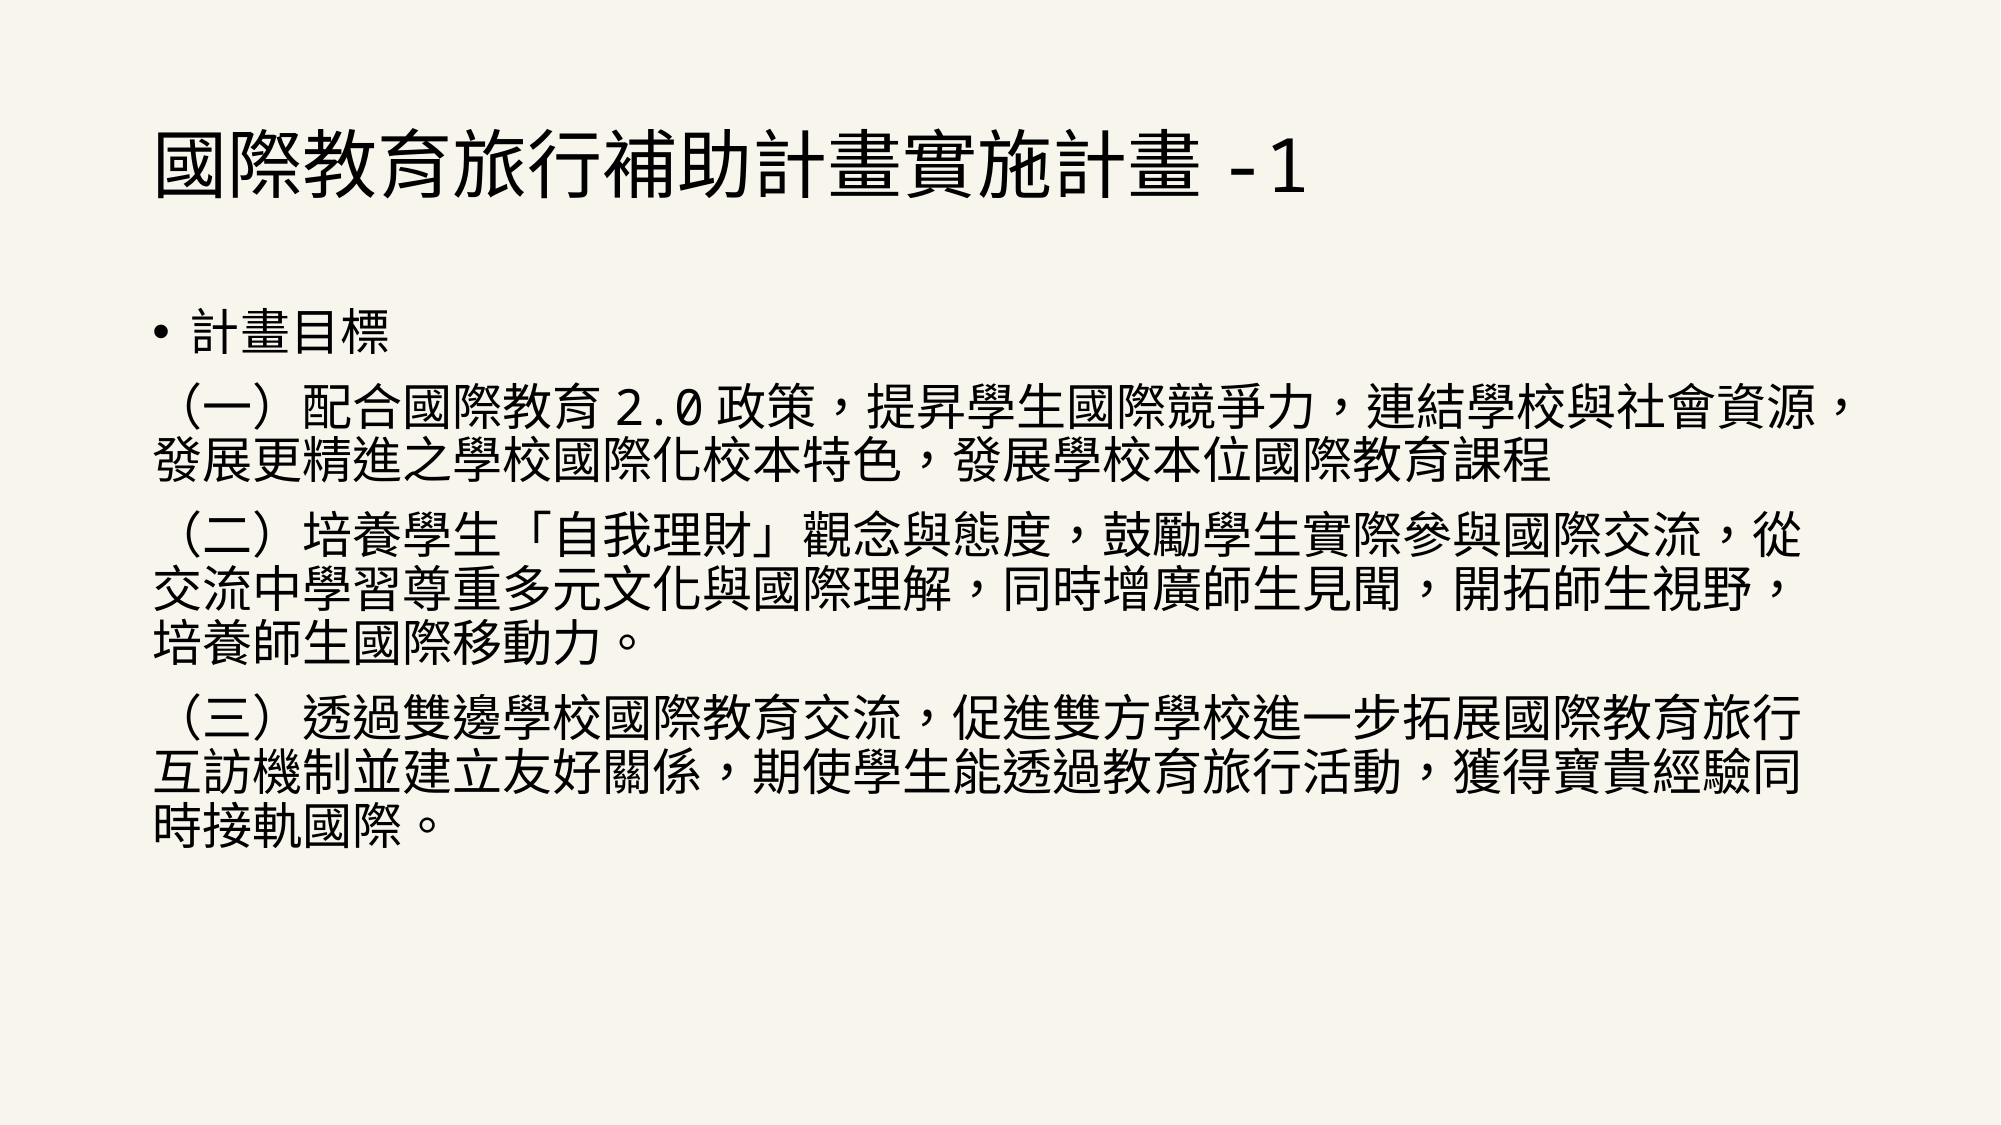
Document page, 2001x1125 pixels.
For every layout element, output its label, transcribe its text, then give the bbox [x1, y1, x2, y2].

list 計畫目標 （一）配合國際教育2.0政策，提昇學生國際競爭力，連結學校與社會資源，發展更精進之學校國際化校本特色，發展學校本位國際教育課程 （二）培養學生「自我理財」觀念與態度，鼓勵學生實際參與國際交流，從交流中學習尊重多元文化與國際理解，同時增廣師生見聞，開拓師生視野，培養師生國際移動力。 （三）透過雙邊學校國際教育交流，促進雙方學校進一步拓展國際教育旅行互訪機制並建立友好關係，期使學生能透過教育旅行活動，獲得寶貴經驗同時接軌國際。 [137, 299, 1863, 1014]
title 國際教育旅行補助計畫實施計畫-1 [137, 59, 1863, 278]
